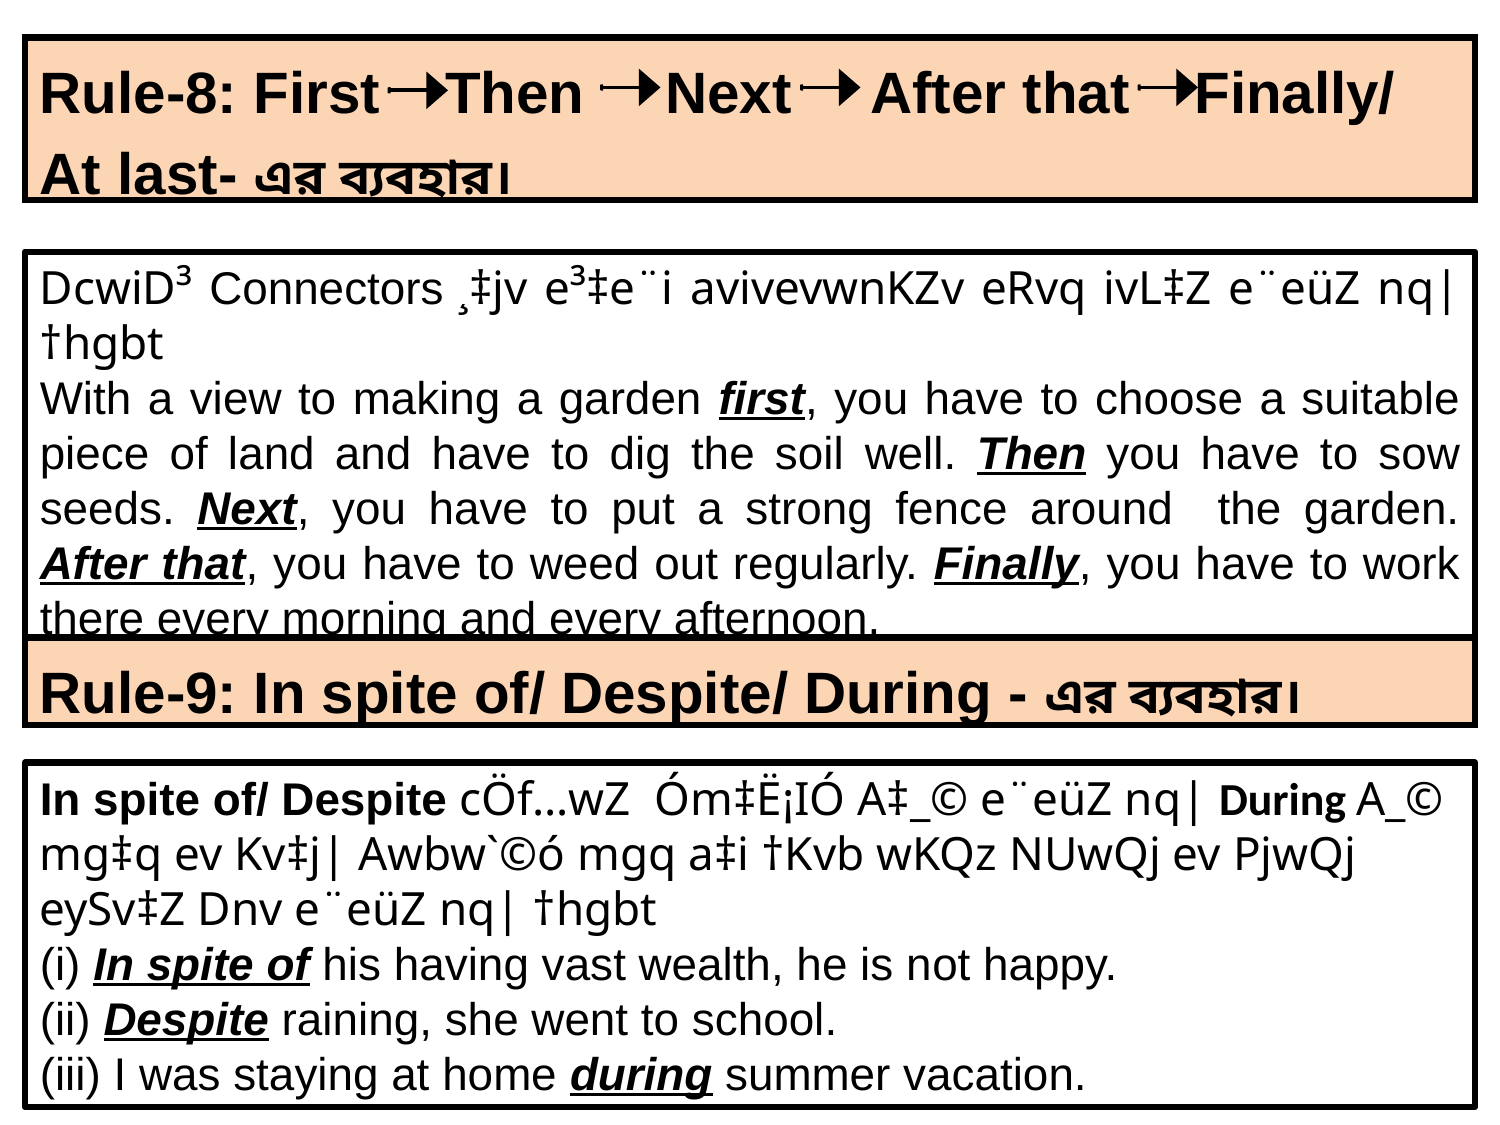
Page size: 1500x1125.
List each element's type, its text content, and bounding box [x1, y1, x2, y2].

text_box In spite of/ Despite cÖf…wZ Óm‡Ë¡IÓ A‡_© e¨eüZ nq| During A_© mg‡q ev Kv‡j| Awbw`©ó mgq a‡i †Kvb wKQz NUwQj ev PjwQj eySv‡Z Dnv e¨eüZ nq| †hgbt (i) In spite of his having vast wealth, he is not happy. (ii) Despite raining, she went to school. (iii) I was staying at home during summer vacation. [24, 762, 1475, 1108]
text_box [24, 37, 1476, 201]
text_box DcwiD³ Connectors ¸‡jv e³‡e¨i avivevwnKZv eRvq ivL‡Z e¨eüZ nq| †hgbt With a view to making a garden first, you have to choose a suitable piece of land and have to dig the soil well. Then you have to sow seeds. Next, you have to put a strong fence around the garden. After that, you have to weed out regularly. Finally, you have to work there every morning and every afternoon. [24, 251, 1475, 637]
text_box Rule-9: In spite of/ Despite/ During - এর ব্যবহার। [24, 637, 1475, 725]
